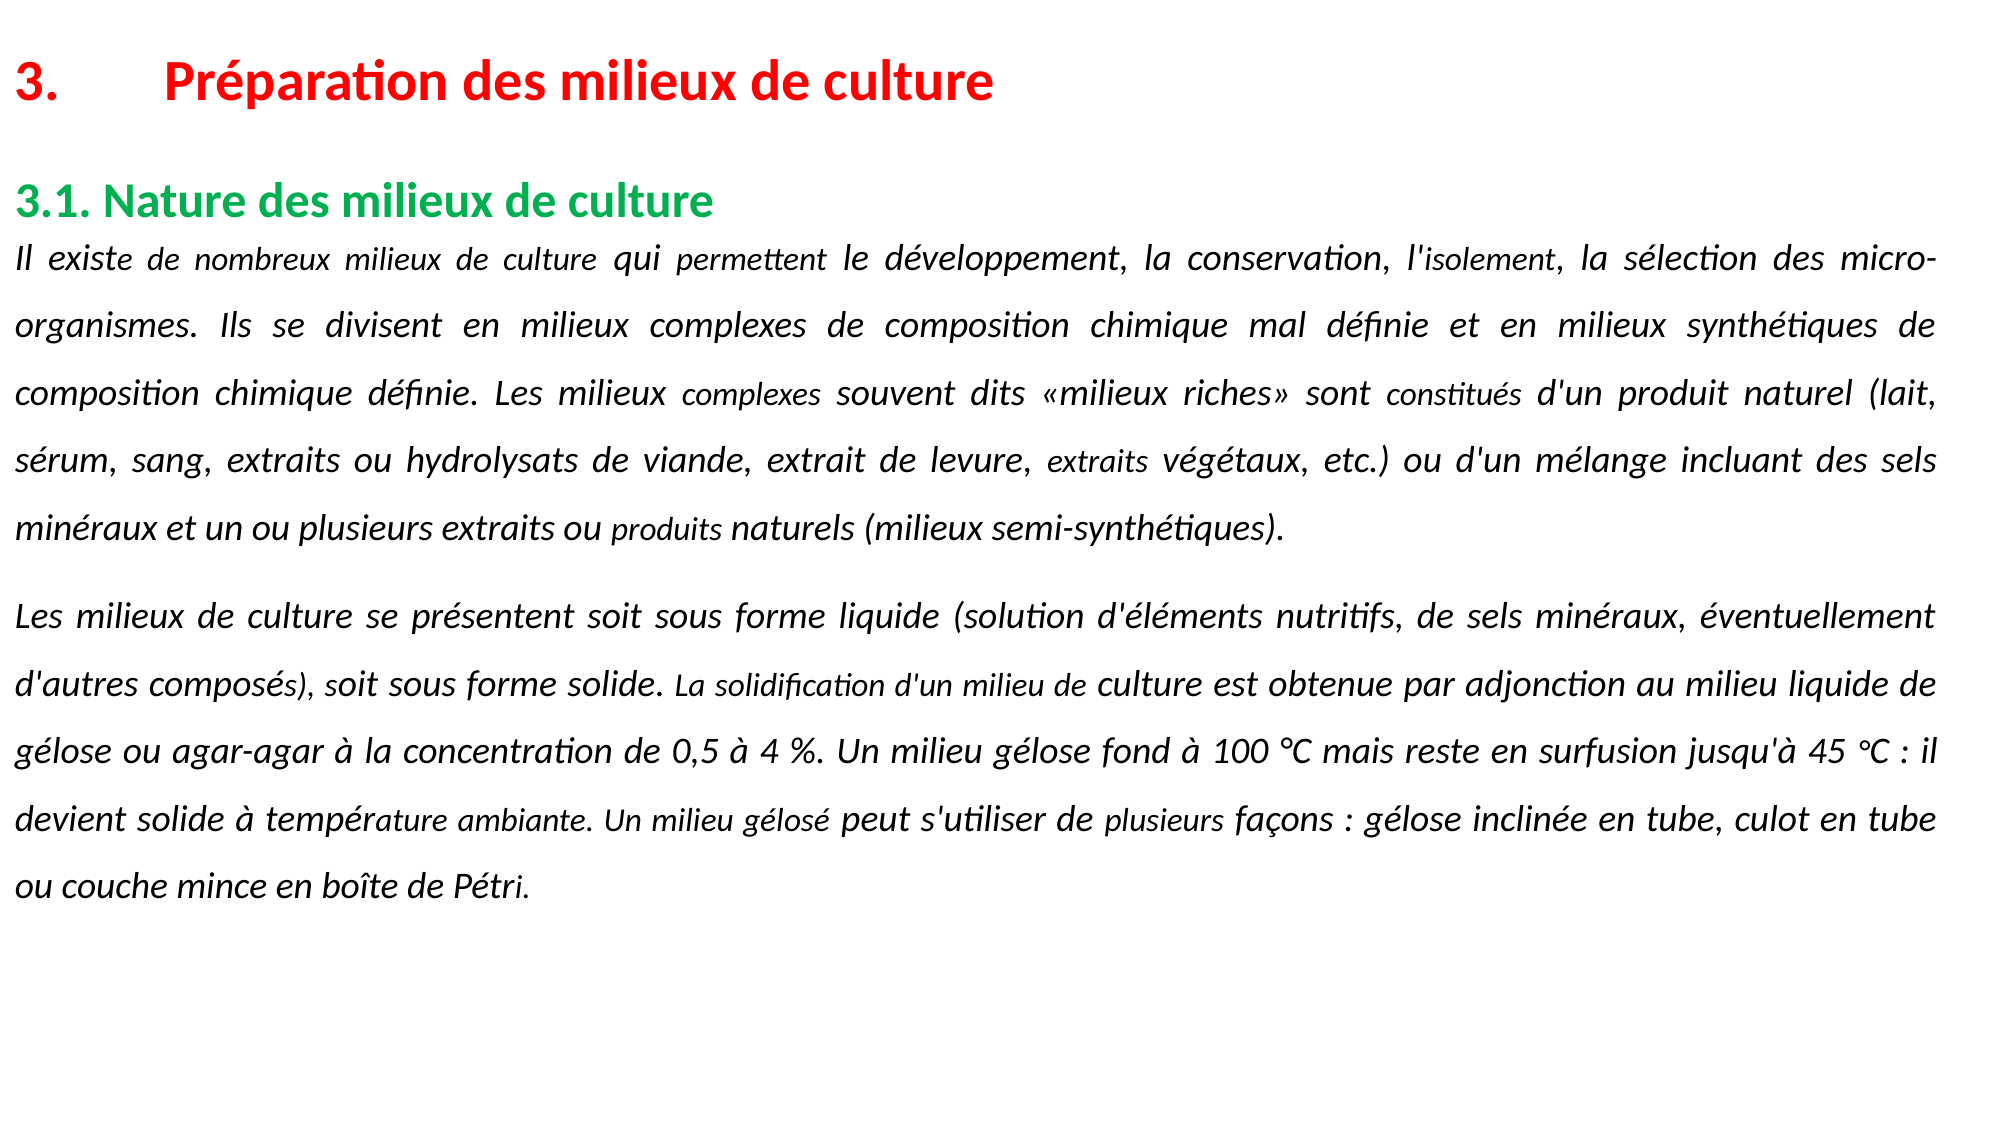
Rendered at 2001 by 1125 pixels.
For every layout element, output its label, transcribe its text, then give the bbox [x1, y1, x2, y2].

text_box 3. Préparation des milieux de culture 3.1. Nature des milieux de culture [0, 0, 1257, 202]
text_box Il existe de nombreux milieux de culture qui permettent le développement, la conservation, l'isolement, la sélection des micro-organismes. Ils se divisent en milieux complexes de composition chimique mal définie et en milieux synthétiques de composition chimique définie. Les milieux complexes souvent dits «milieux riches» sont constitués d'un produit naturel (lait, sérum, sang, extraits ou hydrolysats de viande, extrait de levure, extraits végétaux, etc.) ou d'un mélange incluant des sels minéraux et un ou plusieurs extraits ou produits naturels (milieux semi-synthétiques). Les milieux de culture se présentent soit sous forme liquide (solution d'éléments nutritifs, de sels minéraux, éventuellement d'autres composés), soit sous forme solide. La solidification d'un milieu de culture est obtenue par adjonction au milieu liquide de gélose ou agar-agar à la concentration de 0,5 à 4 %. Un milieu gélose fond à 100 °C mais reste en surfusion jusqu'à 45 °C : il devient solide à température ambiante. Un milieu gélosé peut s'utiliser de plusieurs façons : gélose inclinée en tube, culot en tube ou couche mince en boîte de Pétri. [0, 202, 1953, 914]
